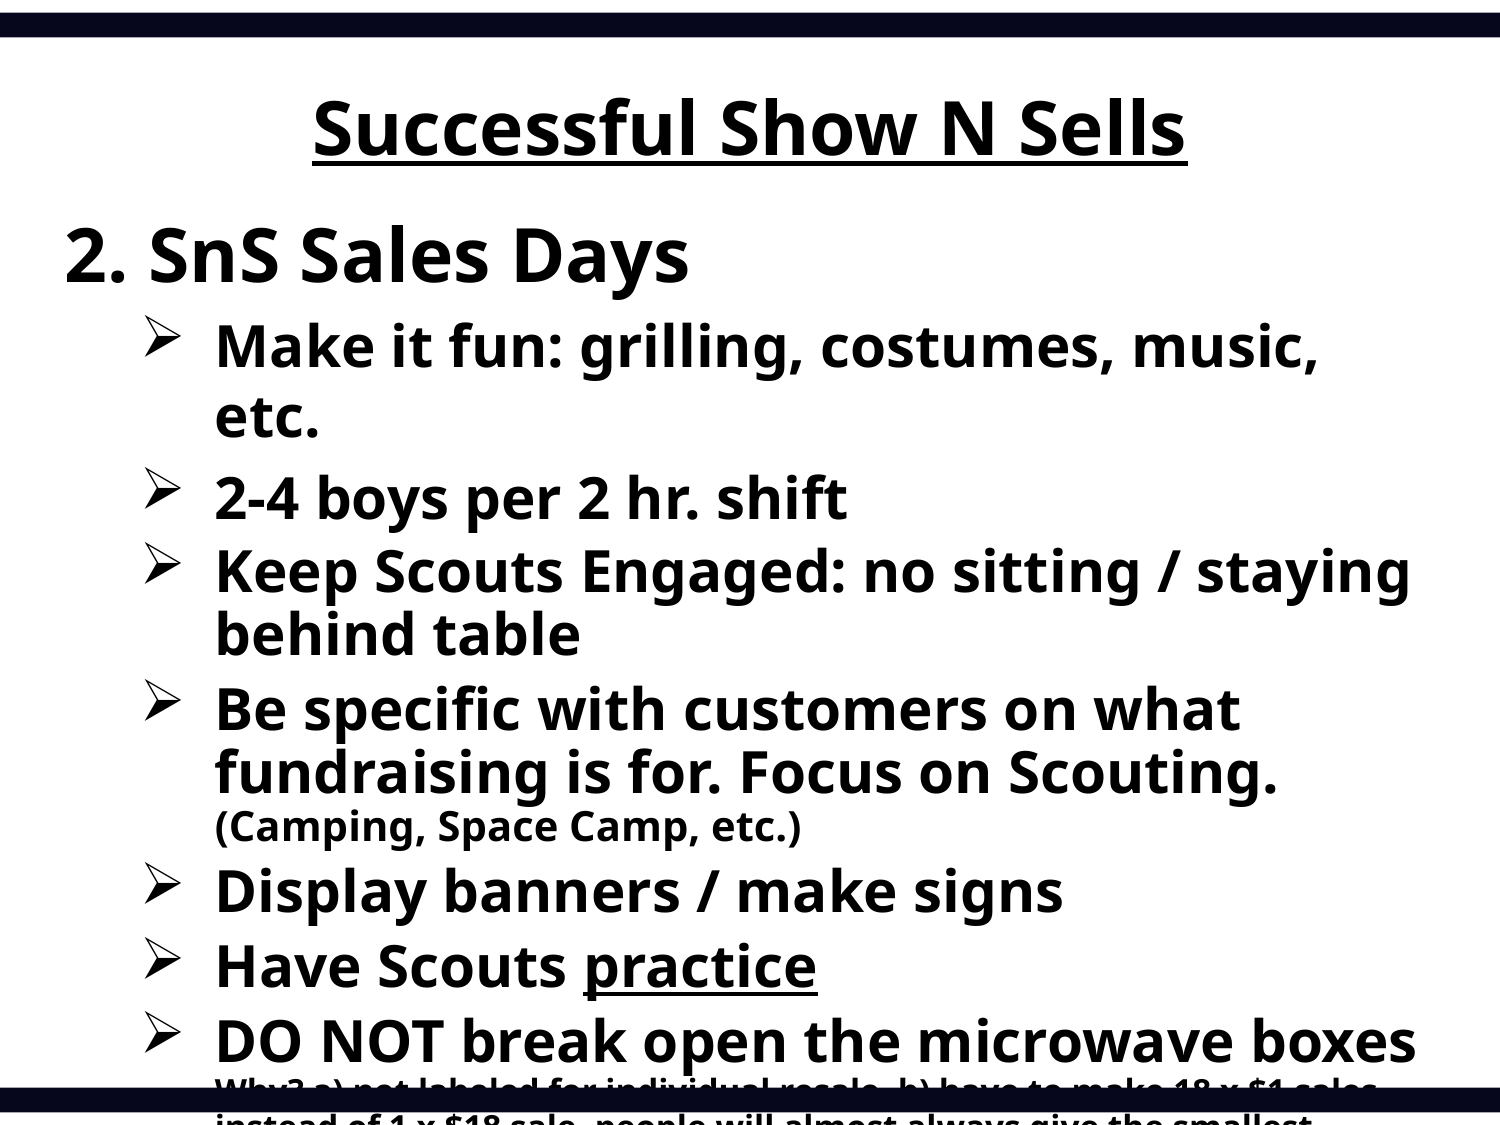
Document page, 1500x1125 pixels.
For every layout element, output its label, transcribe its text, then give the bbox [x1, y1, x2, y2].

title Successful Show N Sells [0, 38, 1500, 227]
text_box [0, 12, 1500, 38]
text_box [0, 1087, 1500, 1113]
text_box 2. SnS Sales Days Make it fun: grilling, costumes, music, etc. 2-4 boys per 2 hr. shift Keep Scouts Engaged: no sitting / staying behind table Be specific with customers on what fundraising is for. Focus on Scouting. (Camping, Space Camp, etc.) Display banners / make signs Have Scouts practice DO NOT break open the microwave boxes Why? a) not labeled for individual resale, b) have to make 18 x $1 sales instead of 1 x $18 sale. people will almost always give the smallest amount. [50, 227, 1450, 1075]
